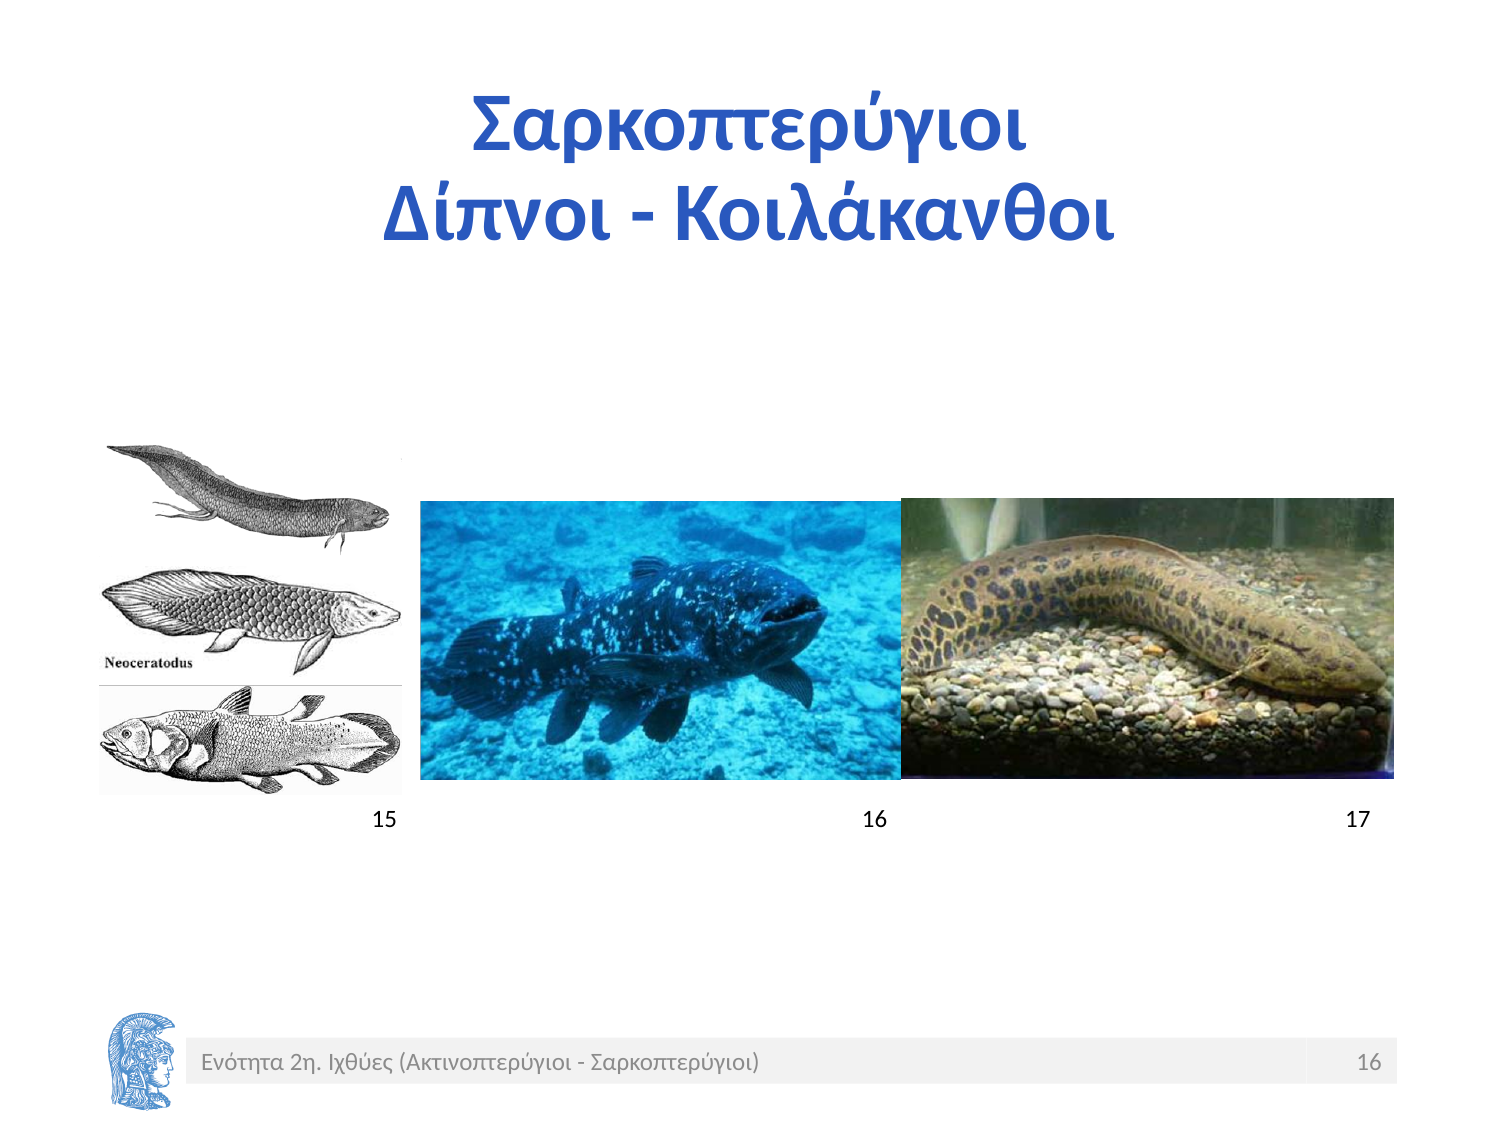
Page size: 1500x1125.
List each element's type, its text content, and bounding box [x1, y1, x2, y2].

text_box 17 [1330, 795, 1386, 840]
slide_number 16 [1306, 1037, 1397, 1084]
text_box 16 [847, 795, 903, 840]
picture [103, 1011, 186, 1114]
text_box 15 [356, 795, 413, 840]
footer Ενότητα 2η. Ιχθύες (Ακτινοπτερύγιοι - Σαρκοπτερύγιοι) [186, 1037, 1306, 1084]
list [99, 422, 1394, 795]
title Σαρκοπτερύγιοι Δίπνοι - Κοιλάκανθοι [103, 59, 1397, 278]
